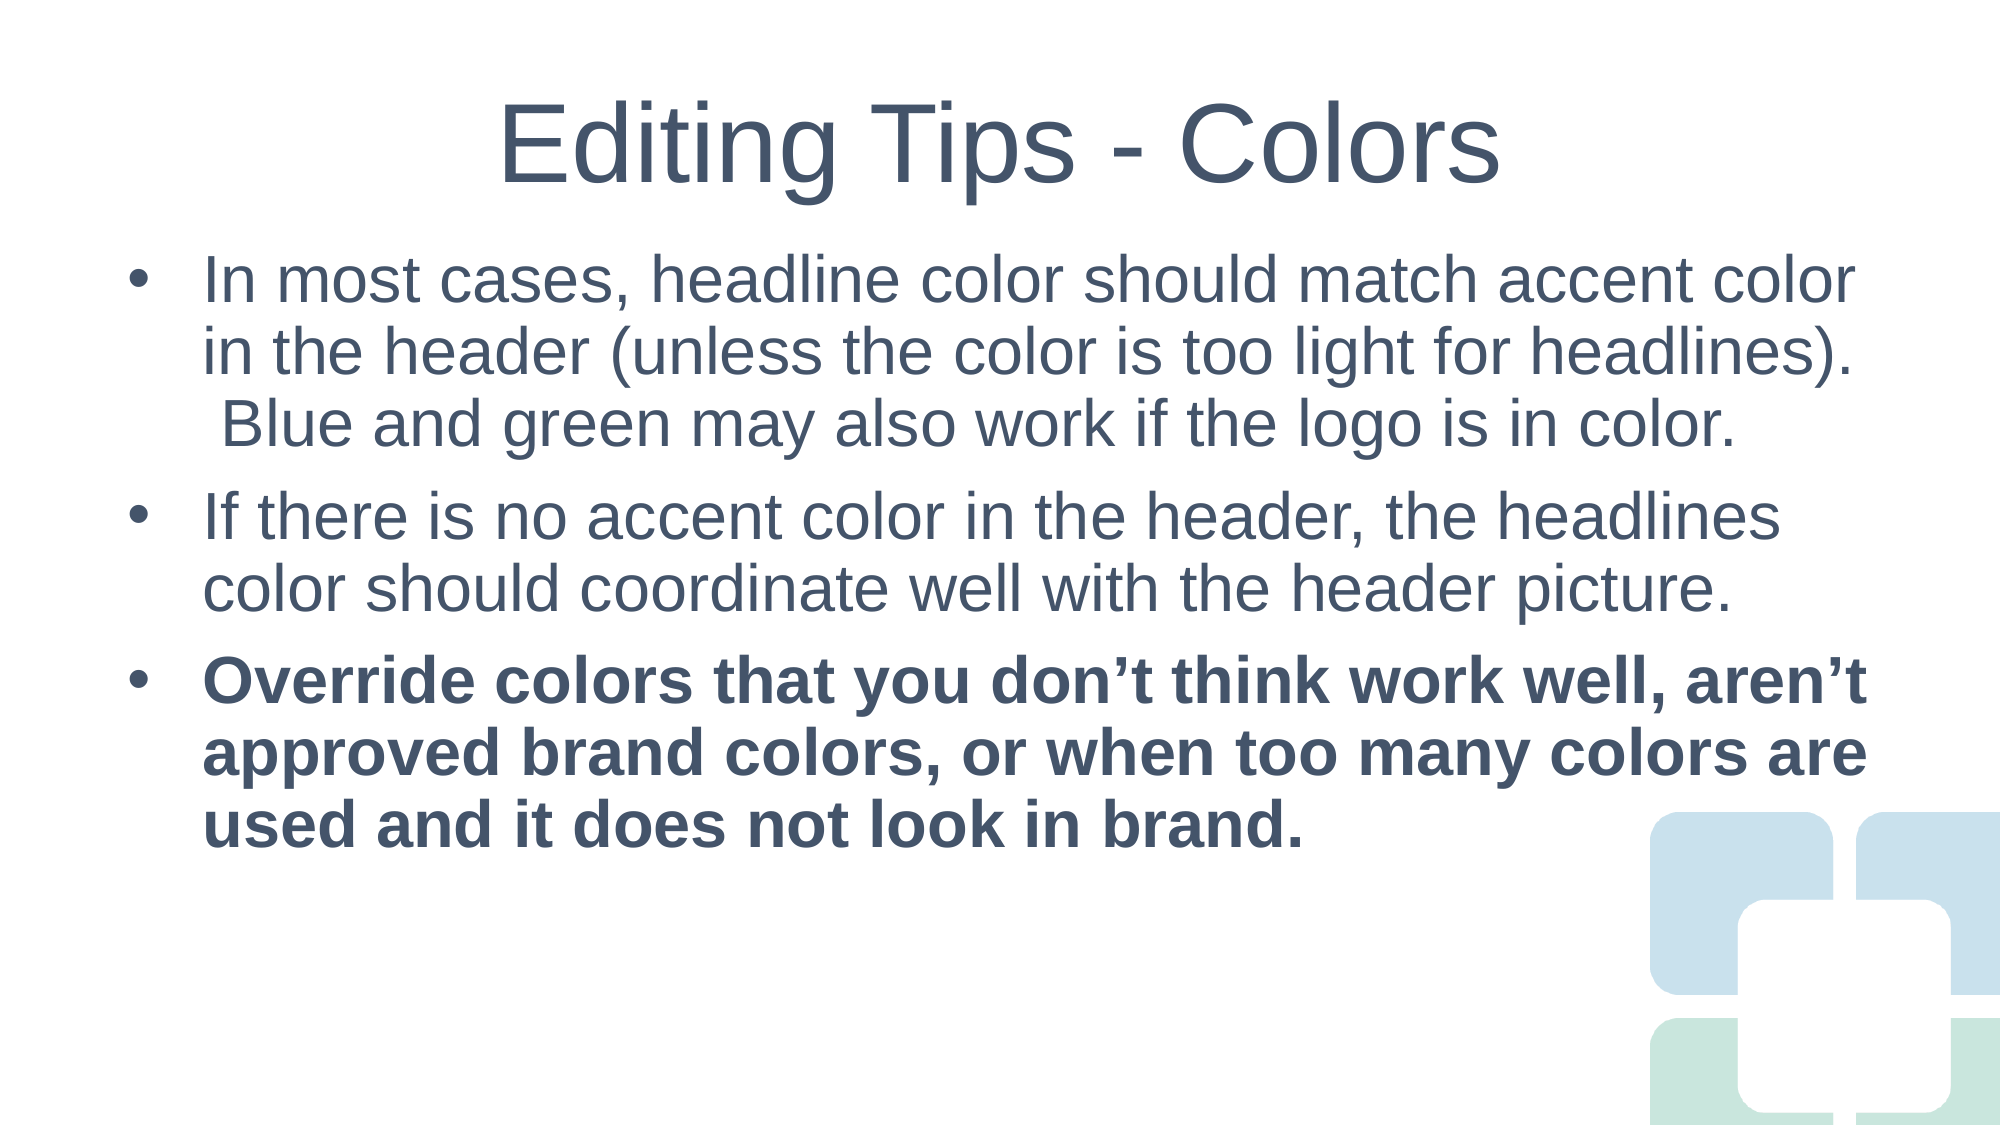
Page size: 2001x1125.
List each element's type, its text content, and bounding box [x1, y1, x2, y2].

title Editing Tips - Colors [0, 37, 2000, 255]
list In most cases, headline color should match accent color in the header (unless the color is too light for headlines). Blue and green may also work if the logo is in color. If there is no accent color in the header, the headlines color should coordinate well with the header picture. Override colors that you don’t think work well, aren’t approved brand colors, or when too many colors are used and it does not look in brand. [112, 237, 1888, 952]
